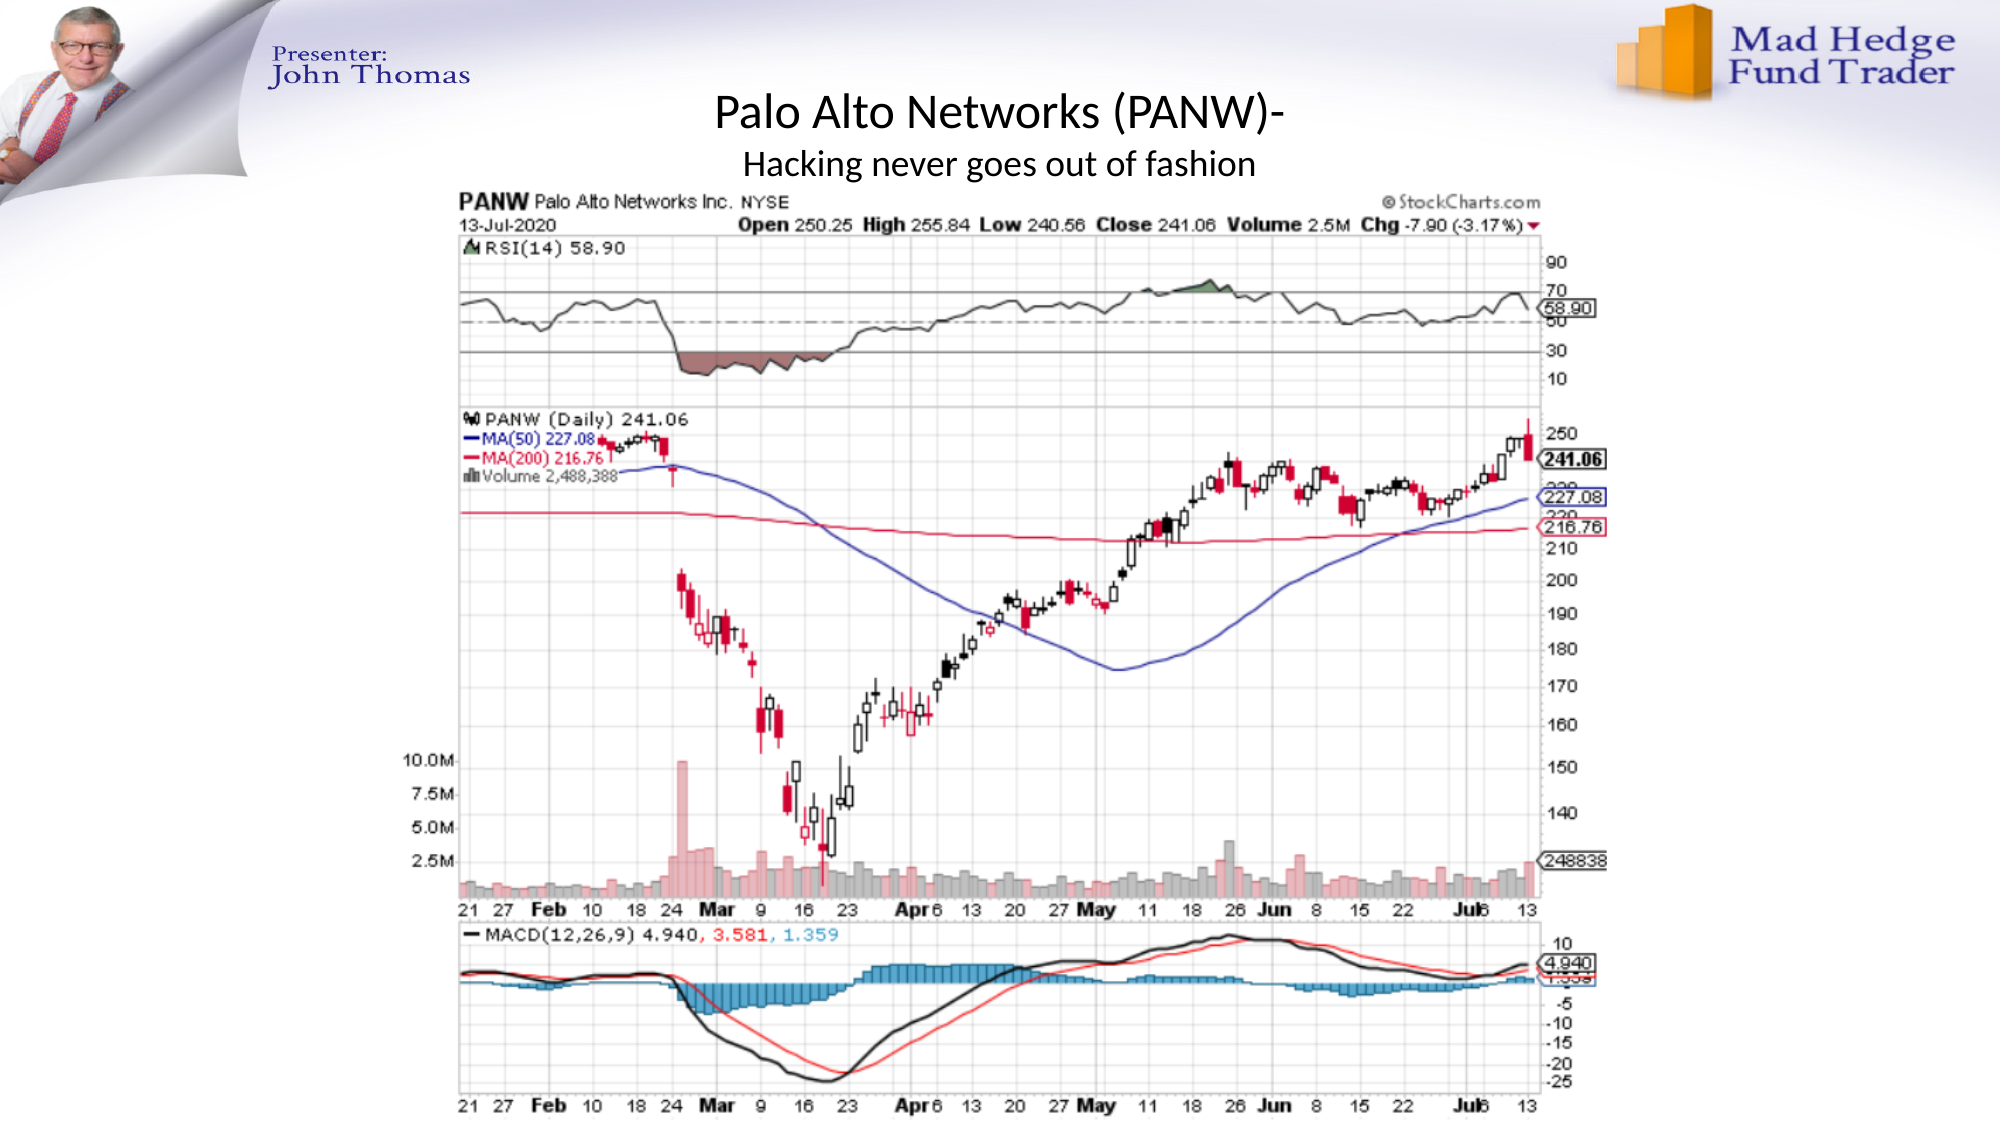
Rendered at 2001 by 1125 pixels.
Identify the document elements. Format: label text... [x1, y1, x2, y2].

picture [0, 0, 2000, 1124]
title Palo Alto Networks (PANW)- Hacking never goes out of fashion [324, 37, 1675, 225]
